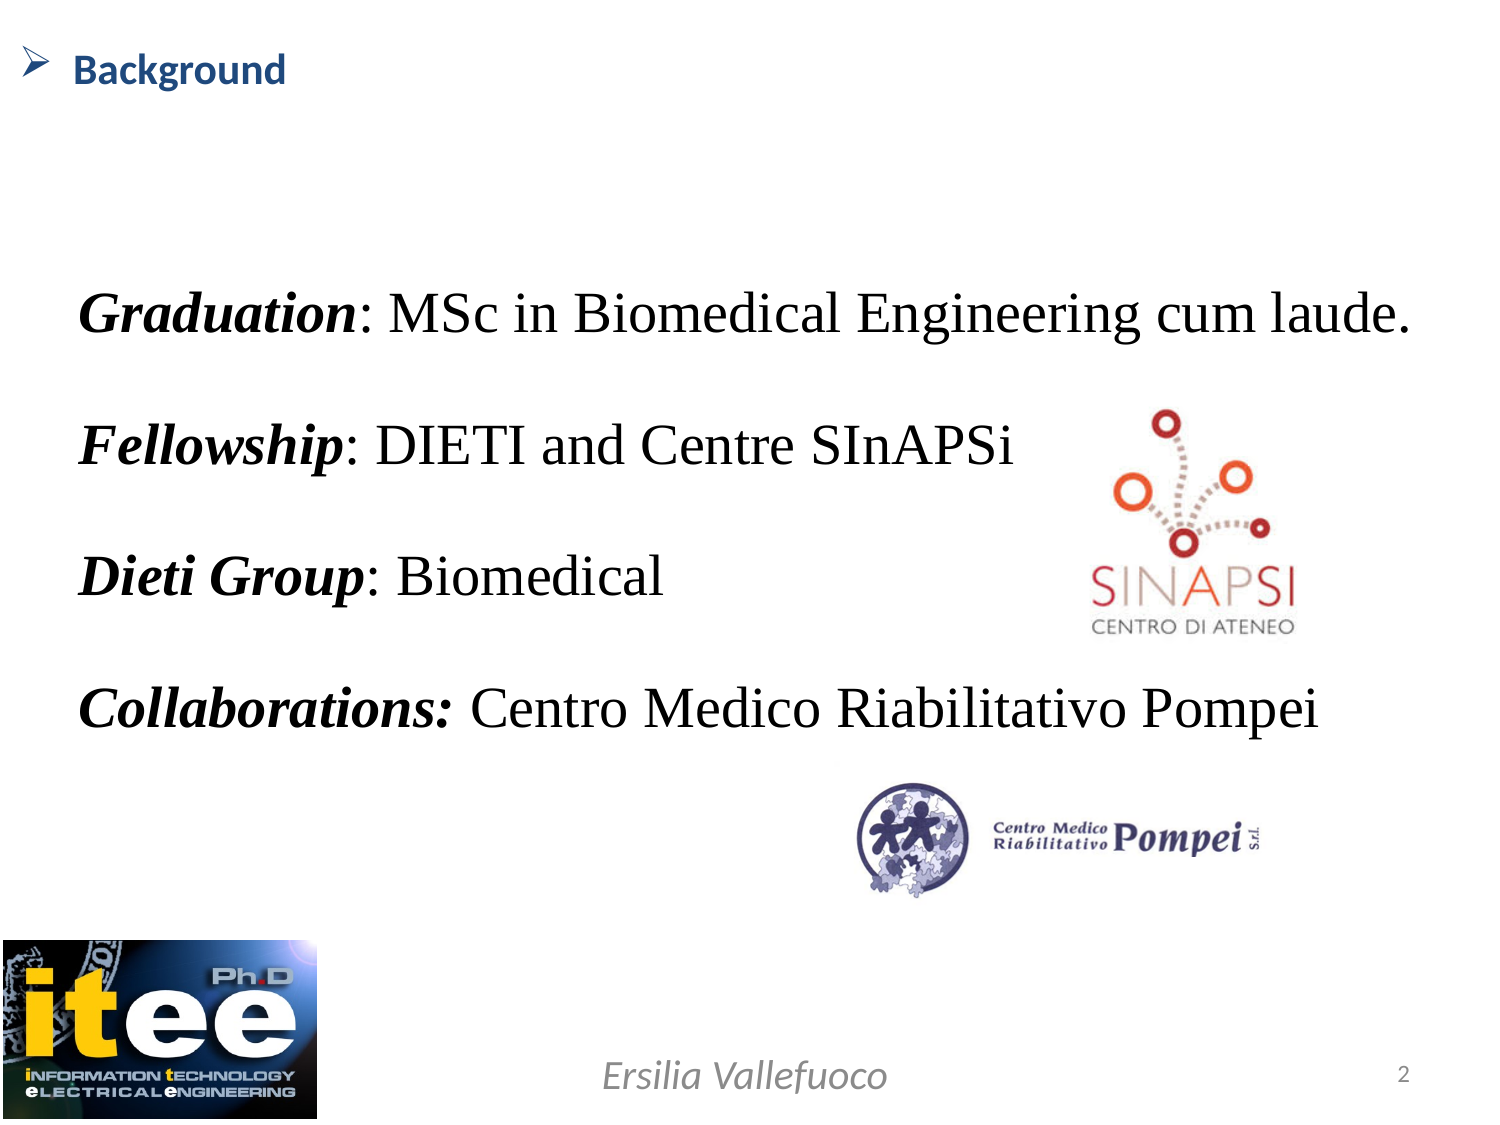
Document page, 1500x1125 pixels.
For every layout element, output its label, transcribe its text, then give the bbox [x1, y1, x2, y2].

picture [3, 940, 317, 1120]
list Graduation: MSc in Biomedical Engineering cum laude. Fellowship: DIETI and Centre SInAPSi Dieti Group: Biomedical Collaborations: Centro Medico Riabilitativo Pompei [64, 147, 1436, 914]
picture [812, 740, 1272, 914]
title Background [3, 14, 321, 121]
picture [1079, 396, 1306, 644]
footer Ersilia Vallefuoco [512, 1042, 988, 1103]
slide_number 2 [1074, 1042, 1425, 1103]
